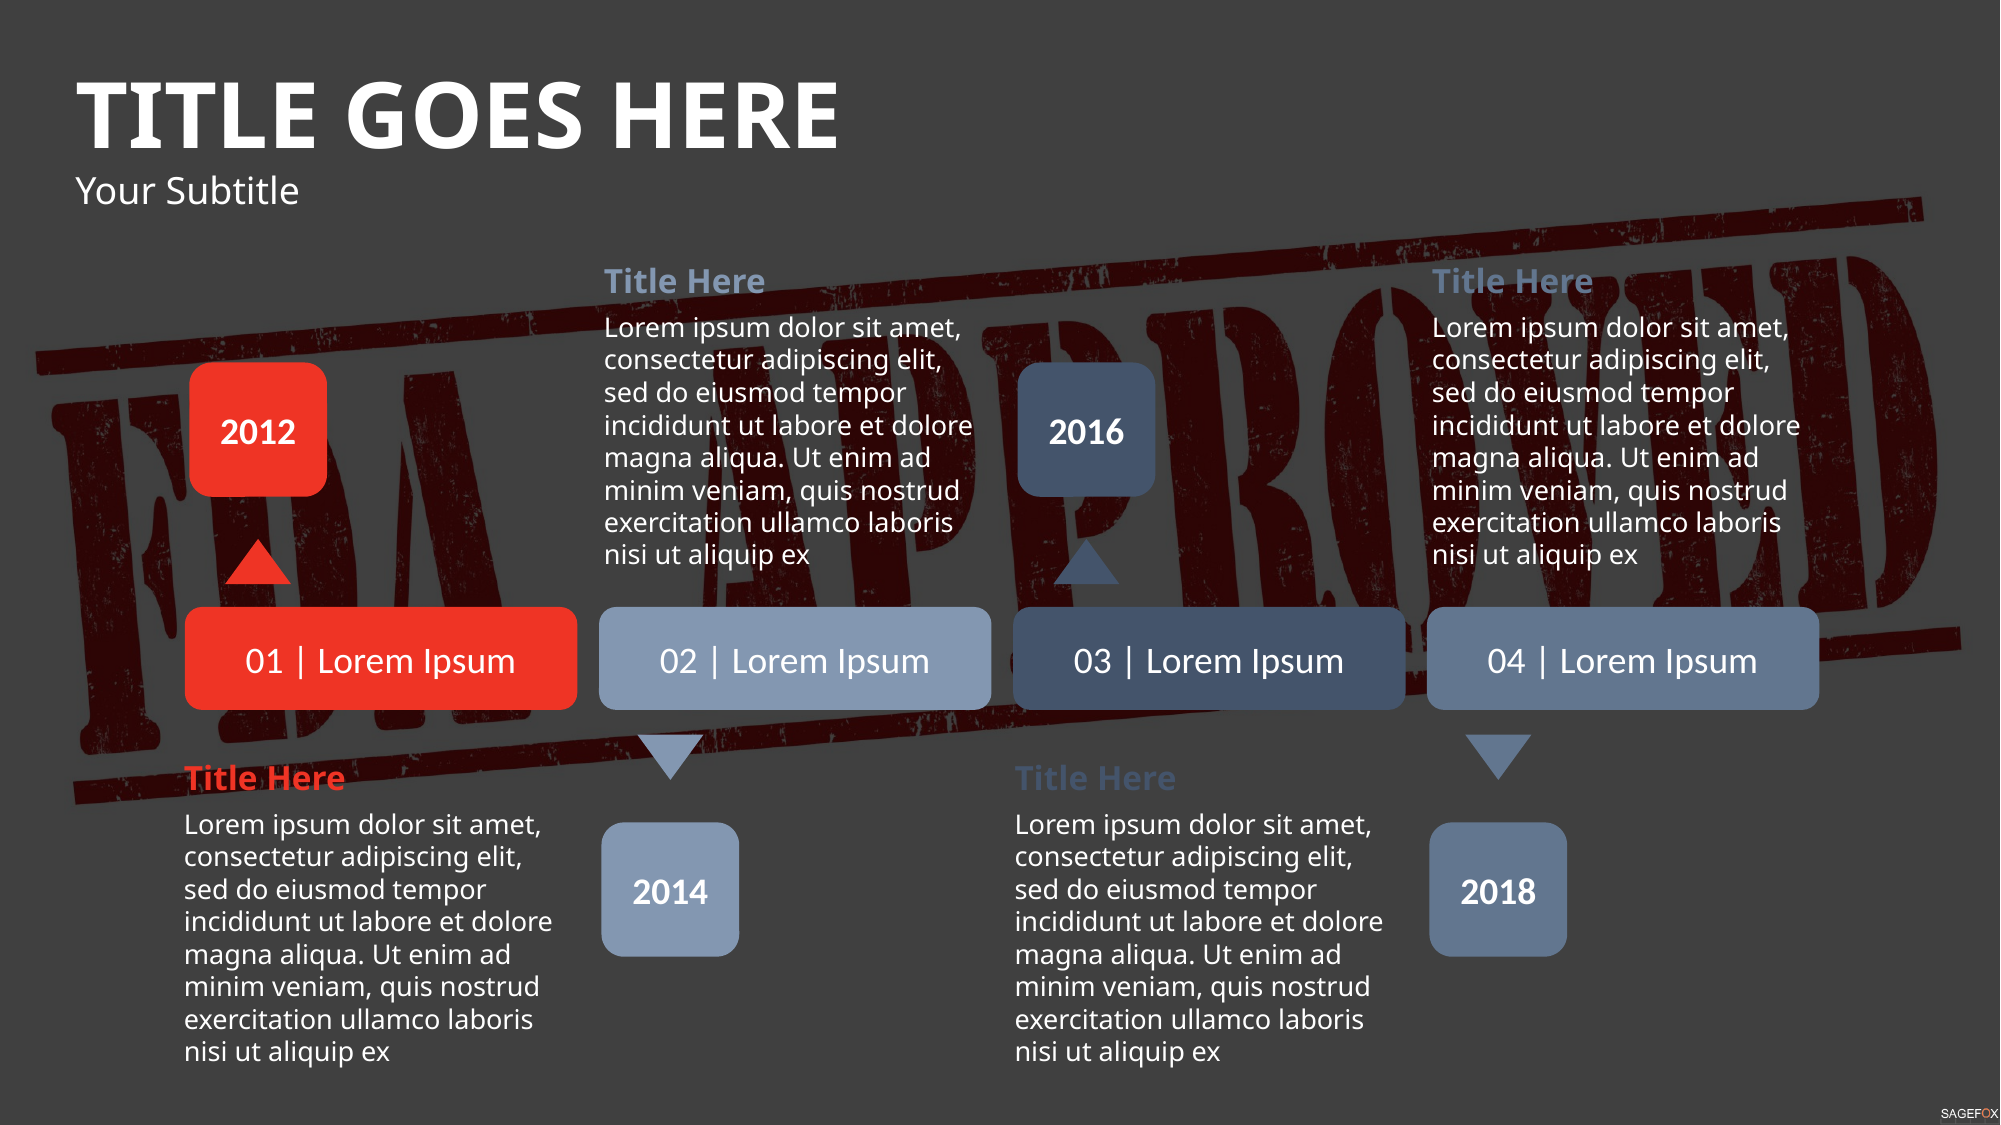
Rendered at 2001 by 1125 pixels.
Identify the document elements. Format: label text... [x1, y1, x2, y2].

text_box 2016 [1016, 361, 1157, 498]
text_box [169, 749, 582, 1045]
text_box [635, 733, 706, 782]
text_box [222, 537, 294, 586]
text_box 2012 [188, 361, 329, 498]
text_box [1417, 252, 1830, 548]
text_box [589, 252, 1002, 548]
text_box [999, 749, 1412, 1045]
text_box 02 | Lorem Ipsum [597, 605, 993, 711]
text_box [1463, 733, 1534, 782]
text_box 2018 [1428, 821, 1569, 958]
text_box 04 | Lorem Ipsum [1425, 605, 1821, 711]
text_box 2014 [600, 821, 741, 958]
text_box [1051, 537, 1122, 586]
picture [0, 0, 2001, 1125]
text_box 01 | Lorem Ipsum [183, 605, 579, 711]
text_box 03 | Lorem Ipsum [1012, 605, 1407, 711]
text_box TITLE GOES HERE Your Subtitle [60, 49, 1036, 220]
